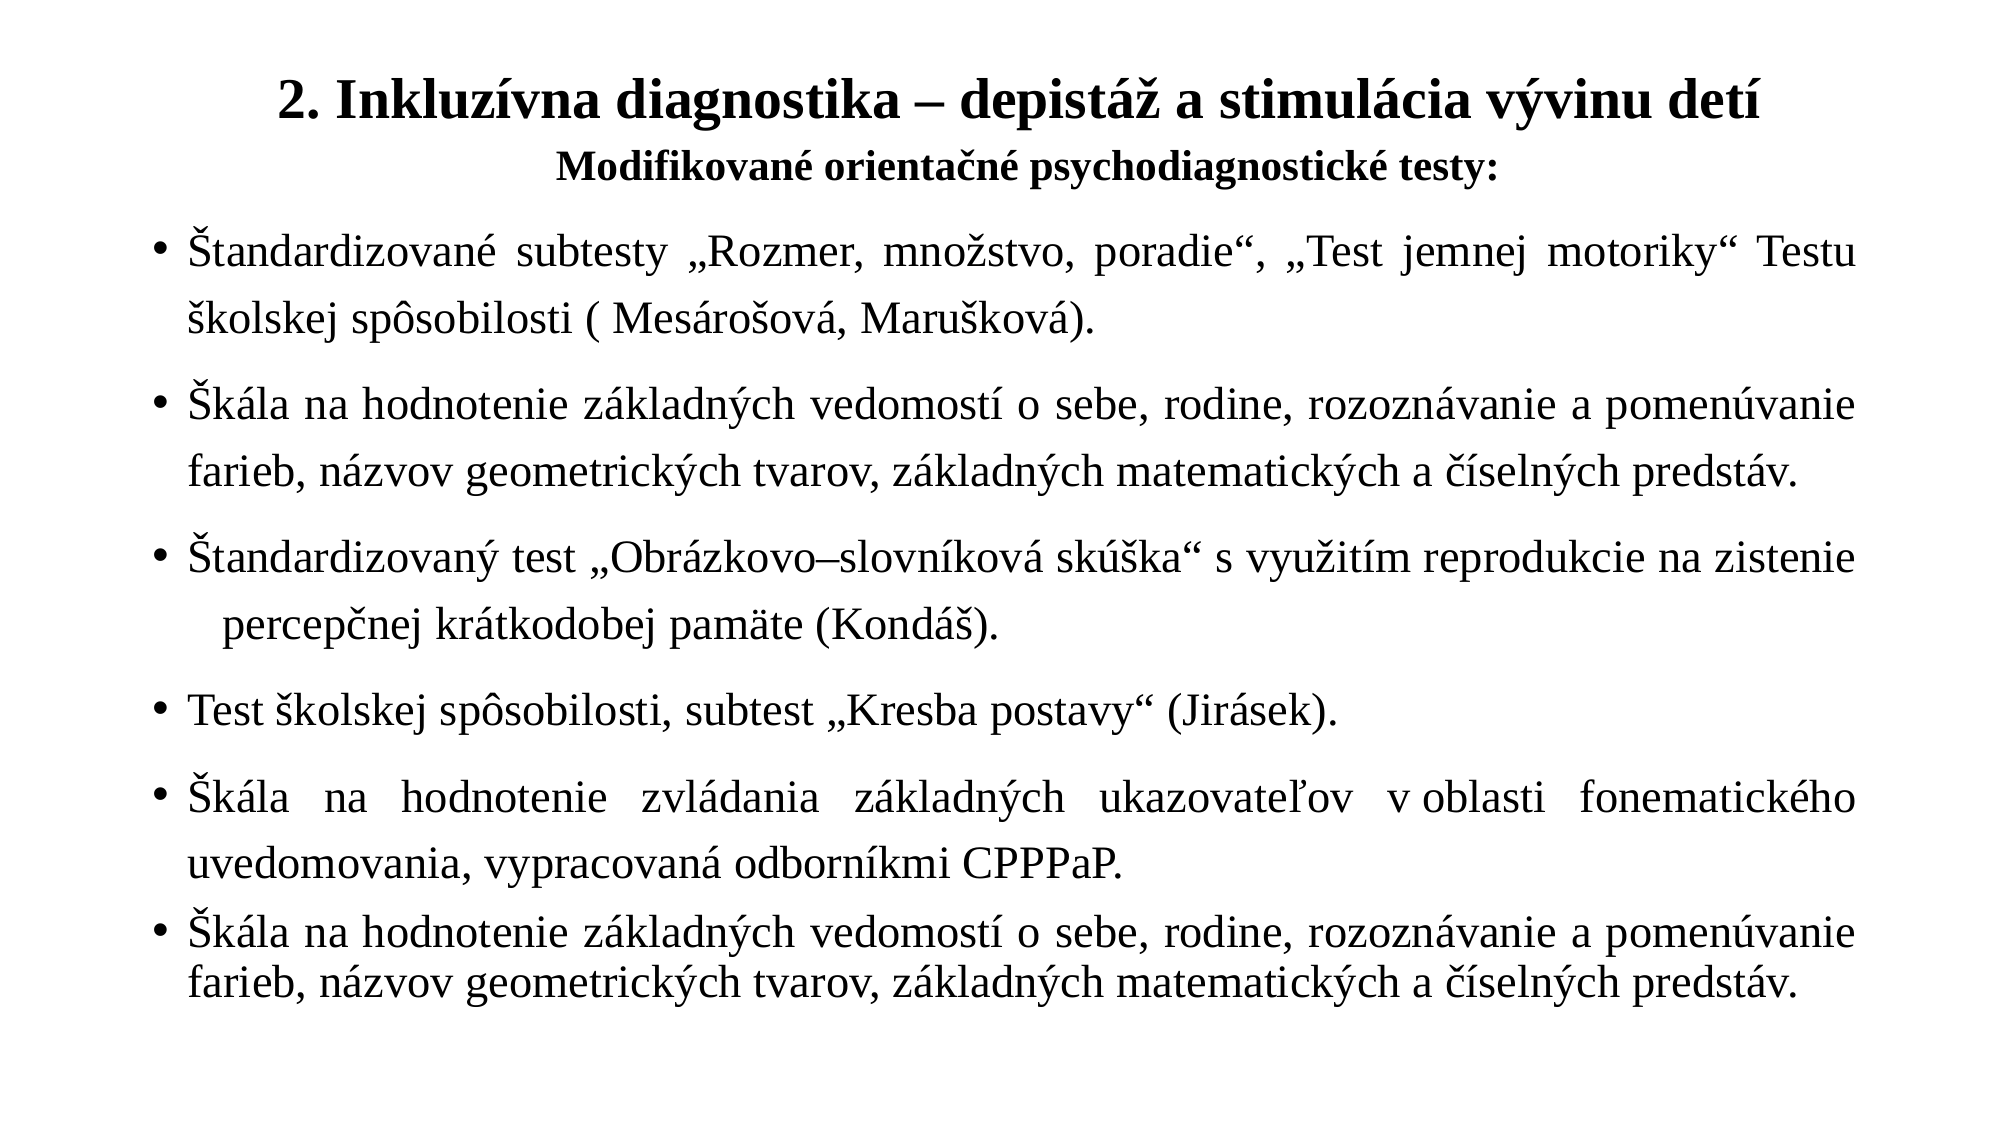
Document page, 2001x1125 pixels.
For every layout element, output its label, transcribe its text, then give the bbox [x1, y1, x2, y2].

title 2. Inkluzívna diagnostika – depistáž a stimulácia vývinu detí Modifikované orientačné psychodiagnostické testy: [137, 59, 1904, 202]
list Štandardizované subtesty „Rozmer, množstvo, poradie“, „Test jemnej motoriky“ Testu školskej spôsobilosti ( Mesárošová, Marušková). Škála na hodnotenie základných vedomostí o sebe, rodine, rozoznávanie a pomenúvanie farieb, názvov geometrických tvarov, základných matematických a číselných predstáv. Štandardizovaný test „Obrázkovo–slovníková skúška“ s využitím reprodukcie na zistenie percepčnej krátkodobej pamäte (Kondáš). Test školskej spôsobilosti, subtest „Kresba postavy“ (Jirásek). Škála na hodnotenie zvládania základných ukazovateľov v oblasti fonematického uvedomovania, vypracovaná odborníkmi CPPPaP. Škála na hodnotenie základných vedomostí o sebe, rodine, rozoznávanie a pomenúvanie farieb, názvov geometrických tvarov, základných matematických a číselných predstáv. [137, 201, 1874, 1125]
